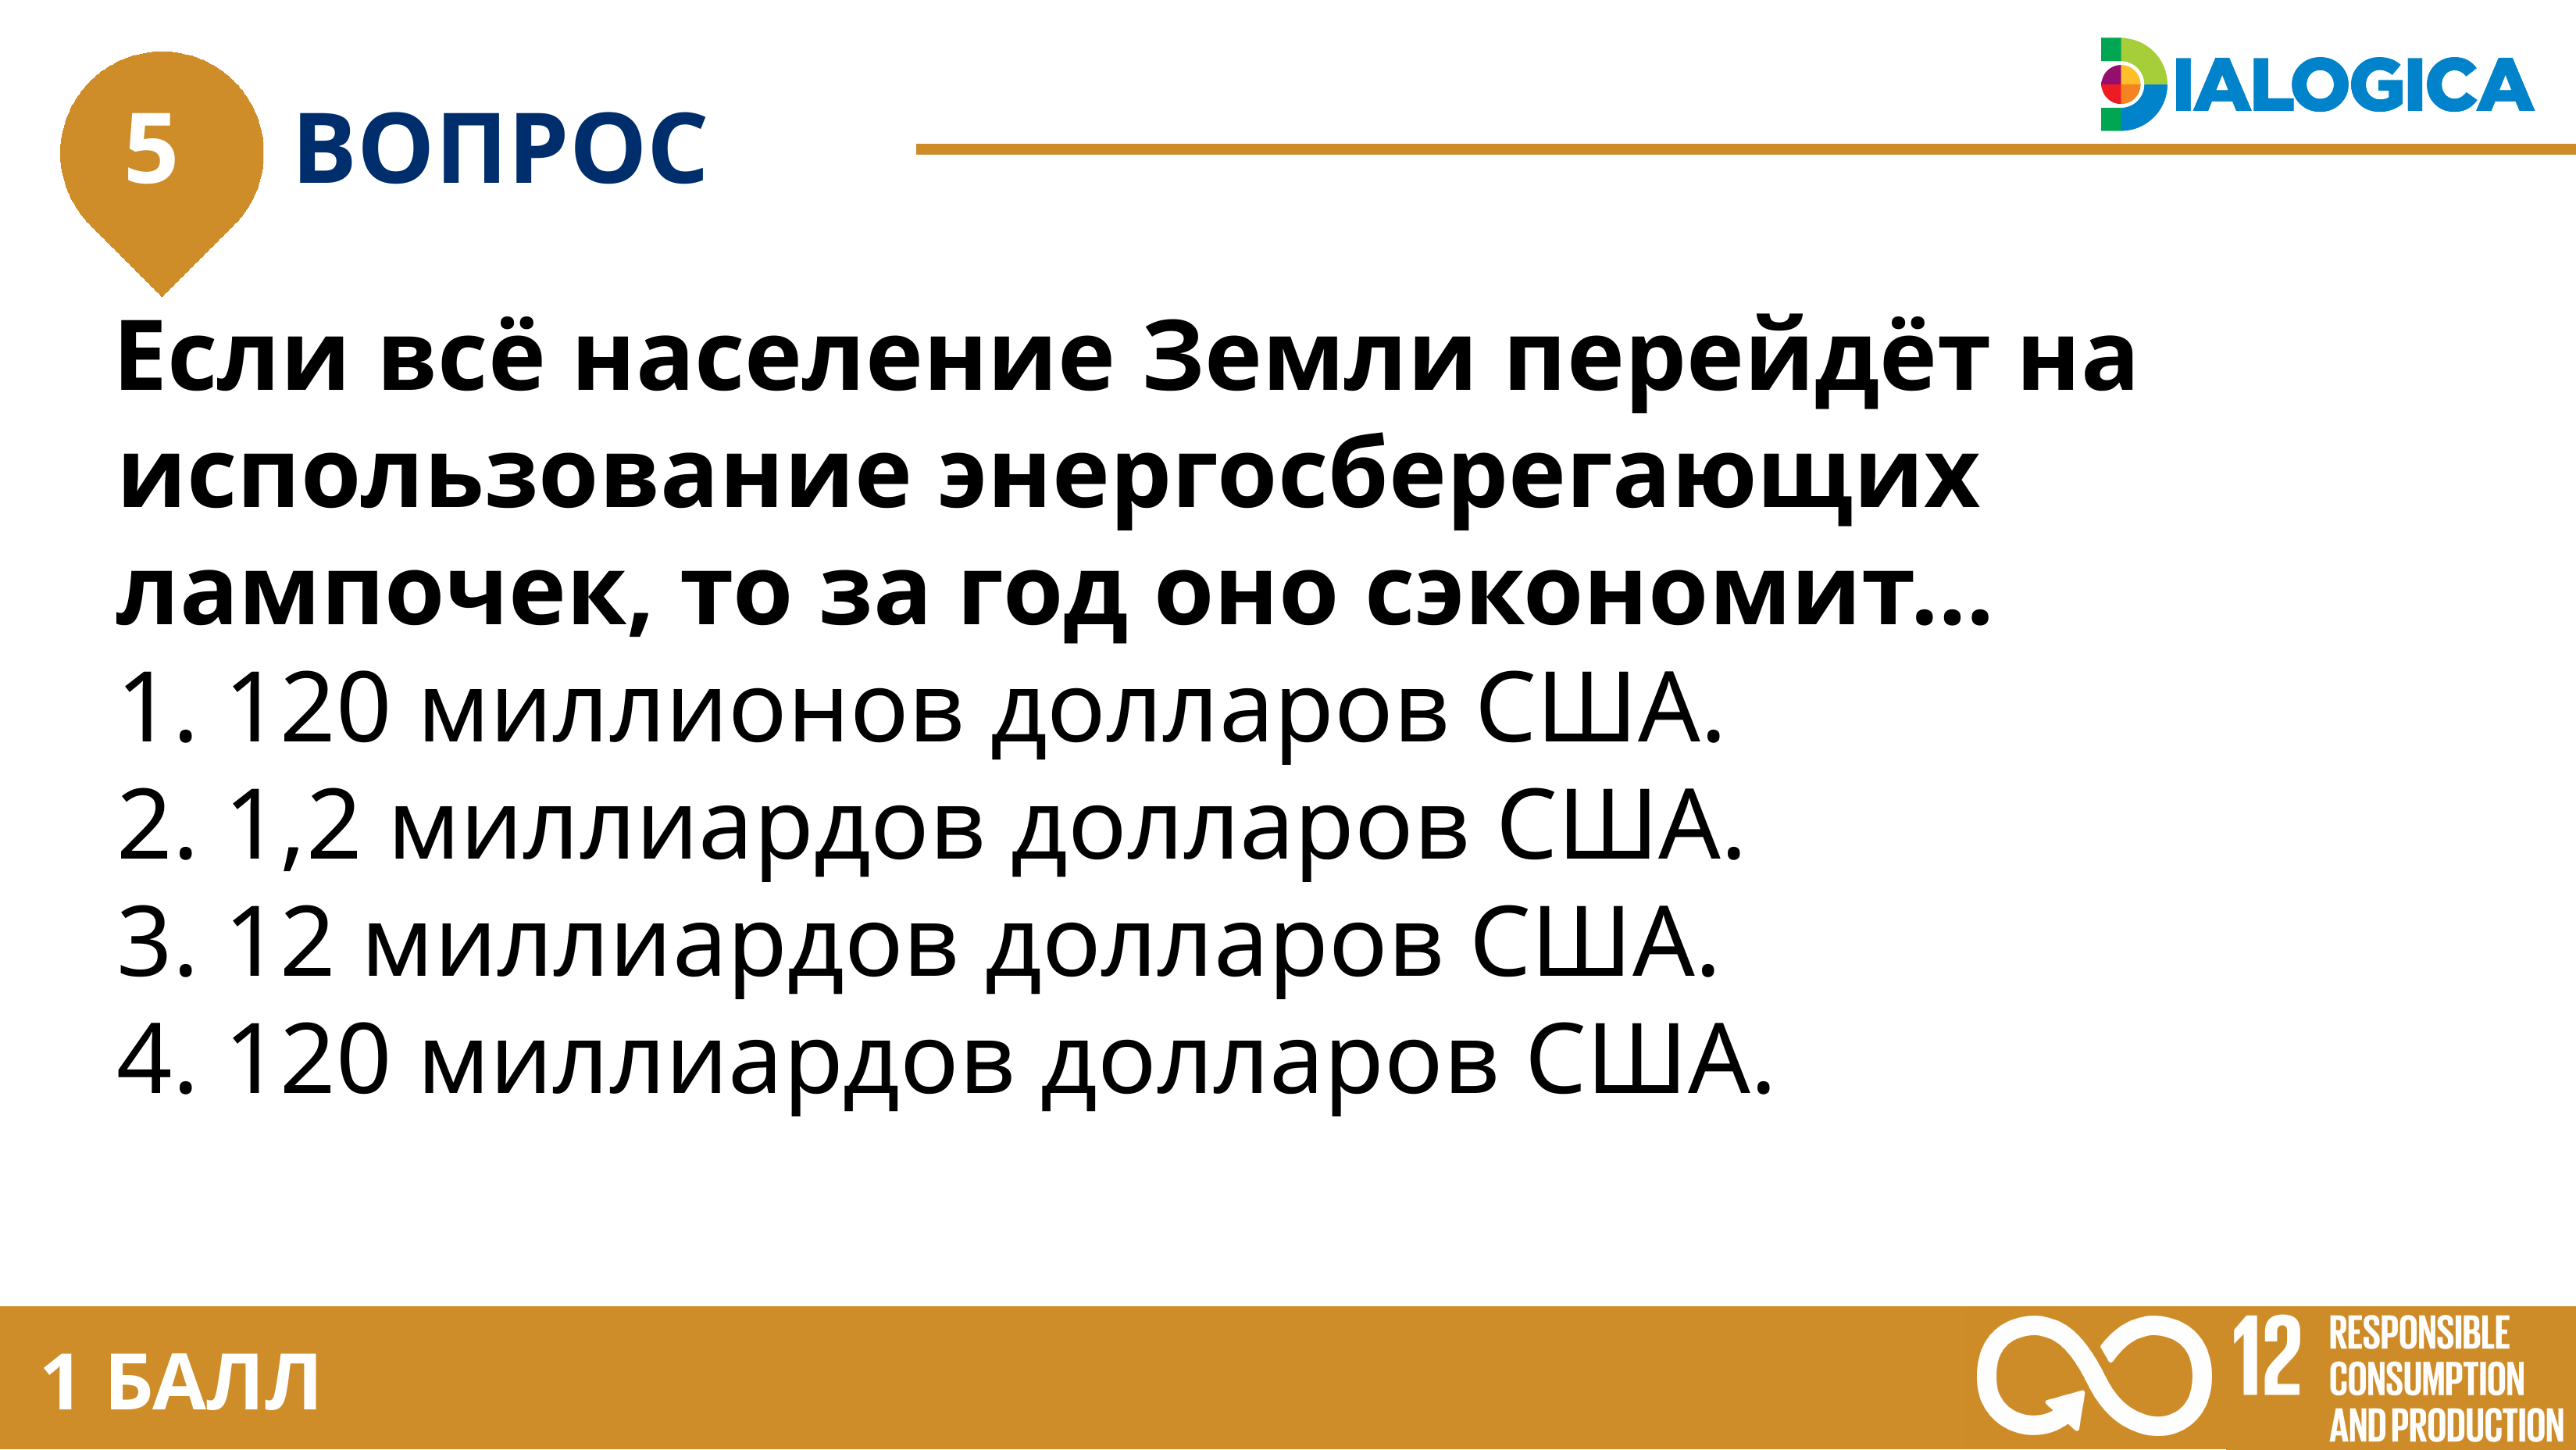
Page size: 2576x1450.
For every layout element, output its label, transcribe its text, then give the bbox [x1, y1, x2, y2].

picture [916, 143, 2576, 155]
picture [60, 50, 264, 298]
title 5 ВОПРОС [268, 84, 951, 216]
picture [2101, 37, 2536, 131]
list Если всё население Земли перейдёт на использование энергосберегающих лампочек, то за год оно сэкономит… 1. 120 миллионов долларов США. 2. 1,2 миллиардов долларов США. 3. 12 миллиардов долларов США. 4. 120 миллиардов долларов США. [58, 291, 2478, 1303]
picture [0, 1305, 2576, 1450]
